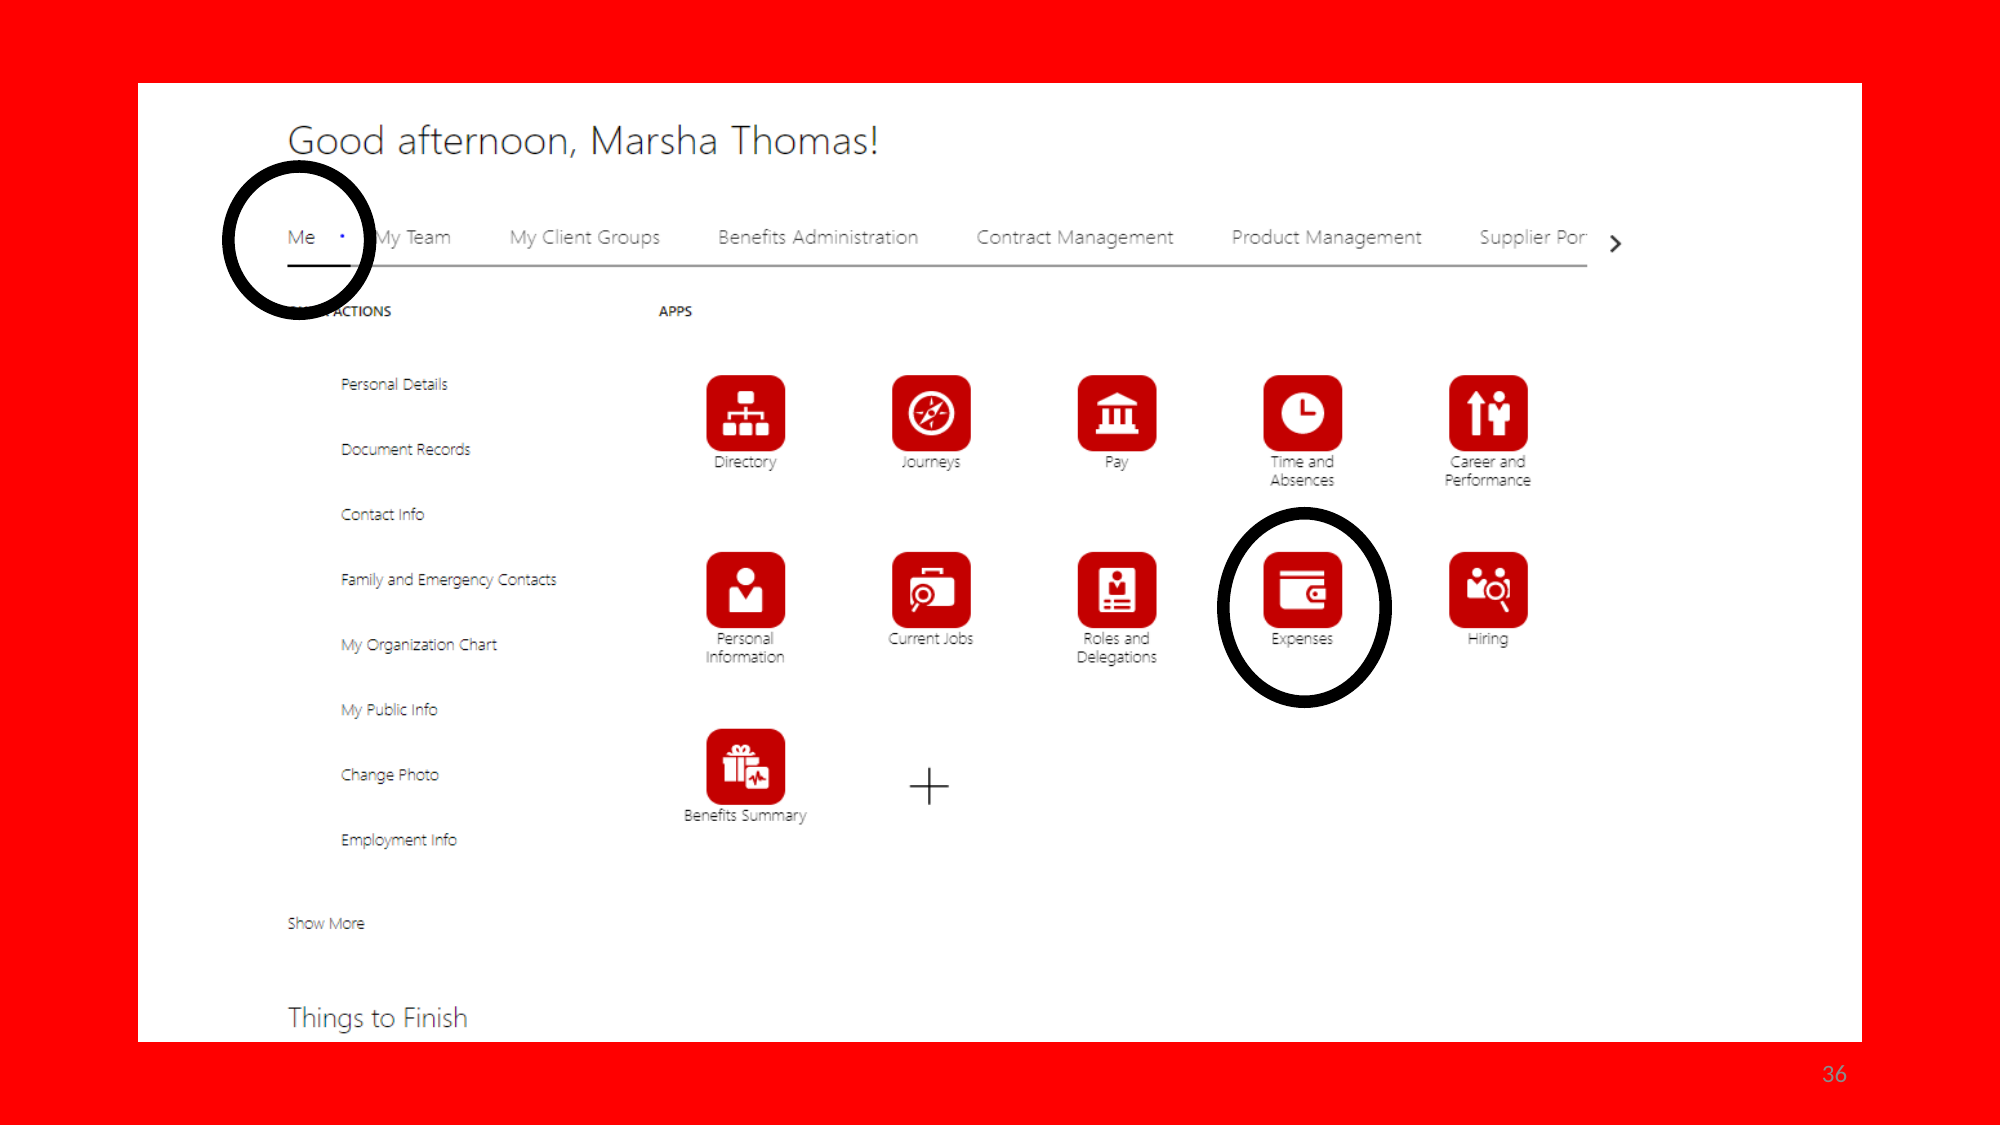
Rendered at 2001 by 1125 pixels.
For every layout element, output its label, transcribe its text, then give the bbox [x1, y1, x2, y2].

picture [138, 83, 1862, 1042]
slide_number 36 [1412, 1042, 1863, 1103]
